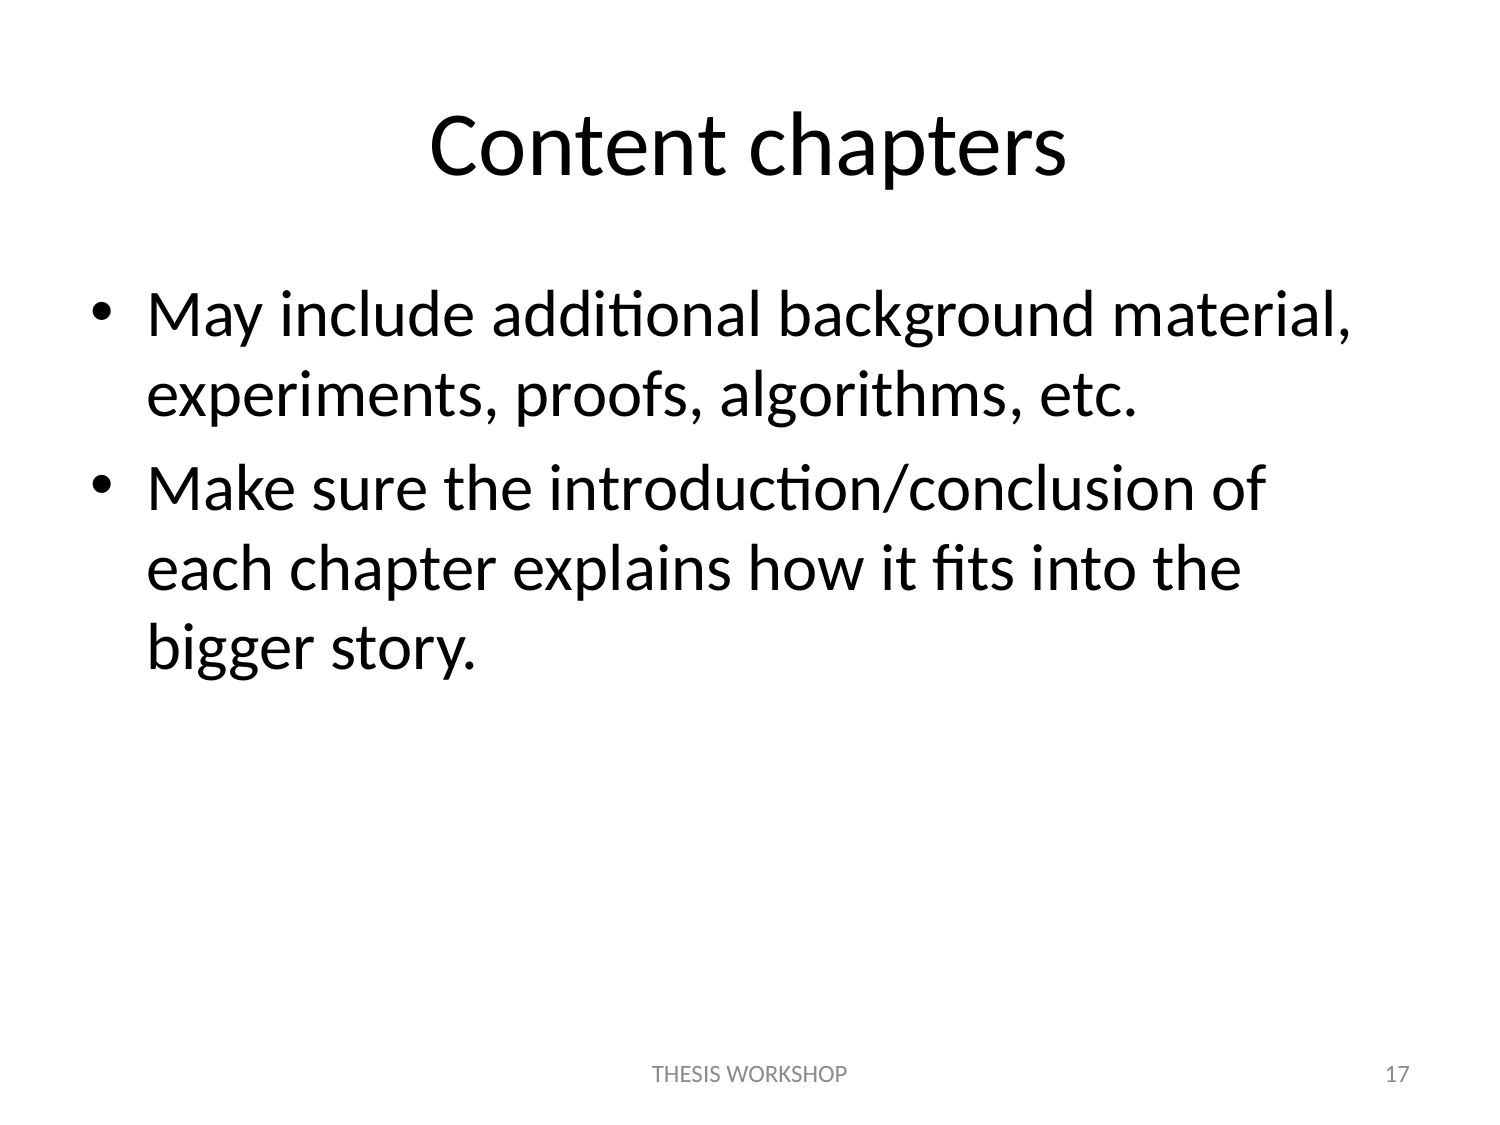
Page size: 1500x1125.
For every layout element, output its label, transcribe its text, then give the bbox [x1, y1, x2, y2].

title Content chapters [75, 45, 1425, 233]
list May include additional background material, experiments, proofs, algorithms, etc. Make sure the introduction/conclusion of each chapter explains how it fits into the bigger story. [75, 262, 1425, 1005]
footer THESIS WORKSHOP [512, 1042, 988, 1103]
slide_number 17 [1074, 1042, 1425, 1103]
